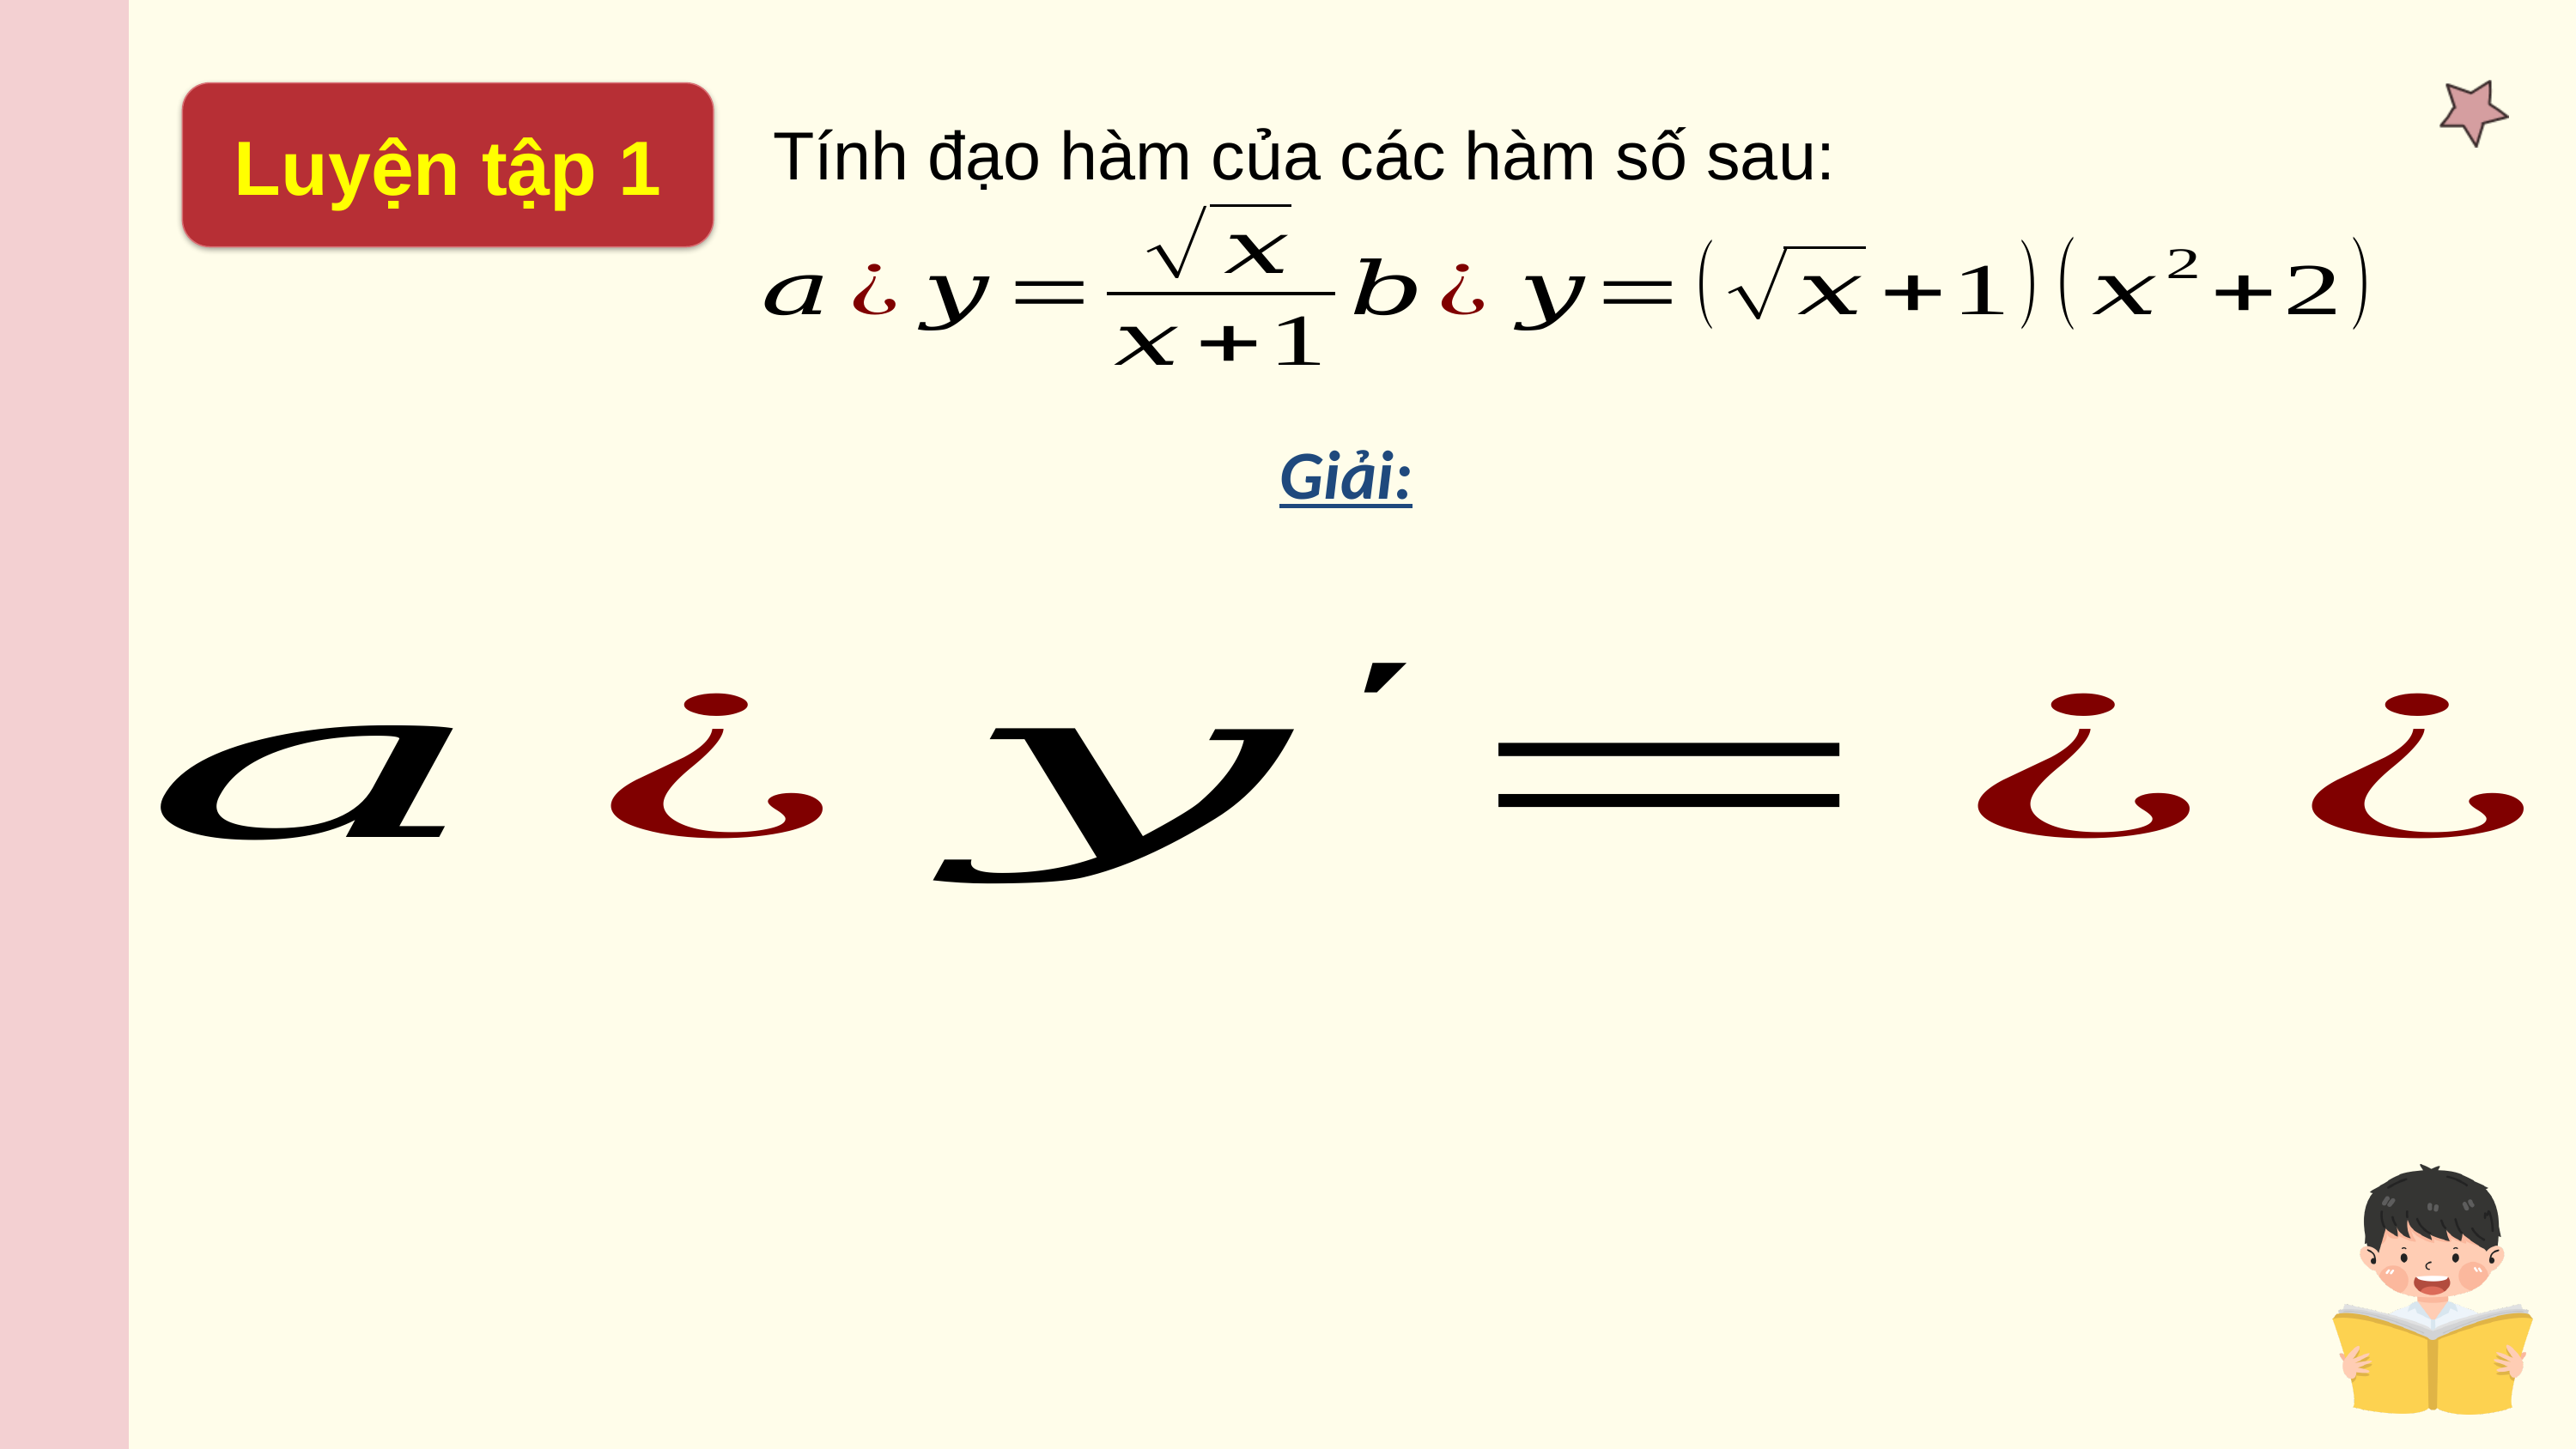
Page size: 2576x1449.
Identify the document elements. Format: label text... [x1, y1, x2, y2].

picture [2439, 80, 2509, 148]
picture [2331, 1163, 2534, 1415]
text_box Giải: [1267, 423, 1426, 519]
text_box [0, 0, 130, 1449]
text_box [182, 52, 2124, 247]
